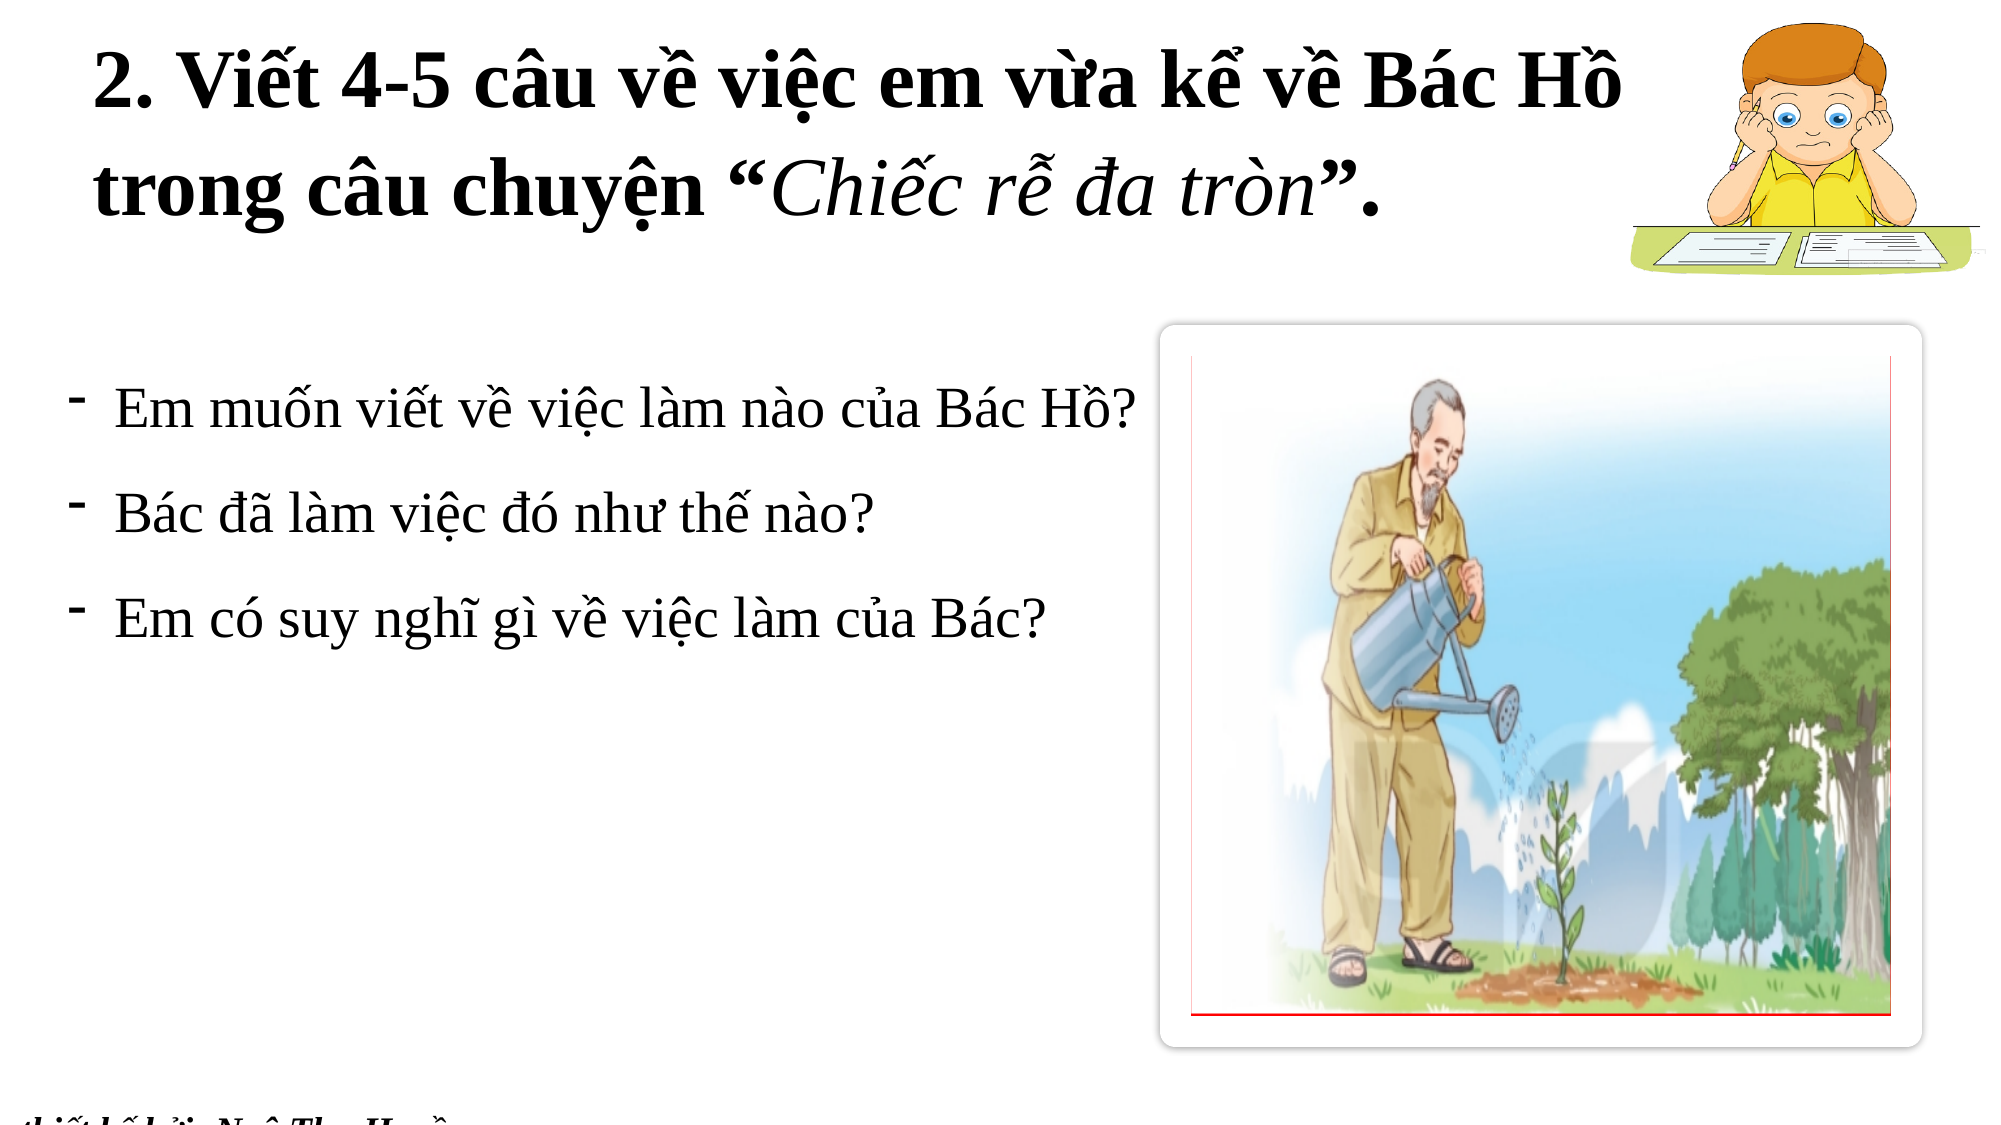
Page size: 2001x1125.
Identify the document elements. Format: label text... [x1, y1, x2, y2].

text_box Em muốn viết về việc làm nào của Bác Hồ? Bác đã làm việc đó như thế nào? Em có suy nghĩ gì về việc làm của Bác? [52, 326, 1176, 657]
picture [1190, 355, 1892, 1016]
text_box 2. Viết 4-5 câu về việc em vừa kể về Bác Hồ trong câu chuyện “Chiếc rễ đa tròn”. [77, 16, 1606, 242]
picture [1606, 16, 2000, 280]
text_box Bài giảng thiết kế bởi: Ngô Thu Huyền [0, 1098, 483, 1125]
